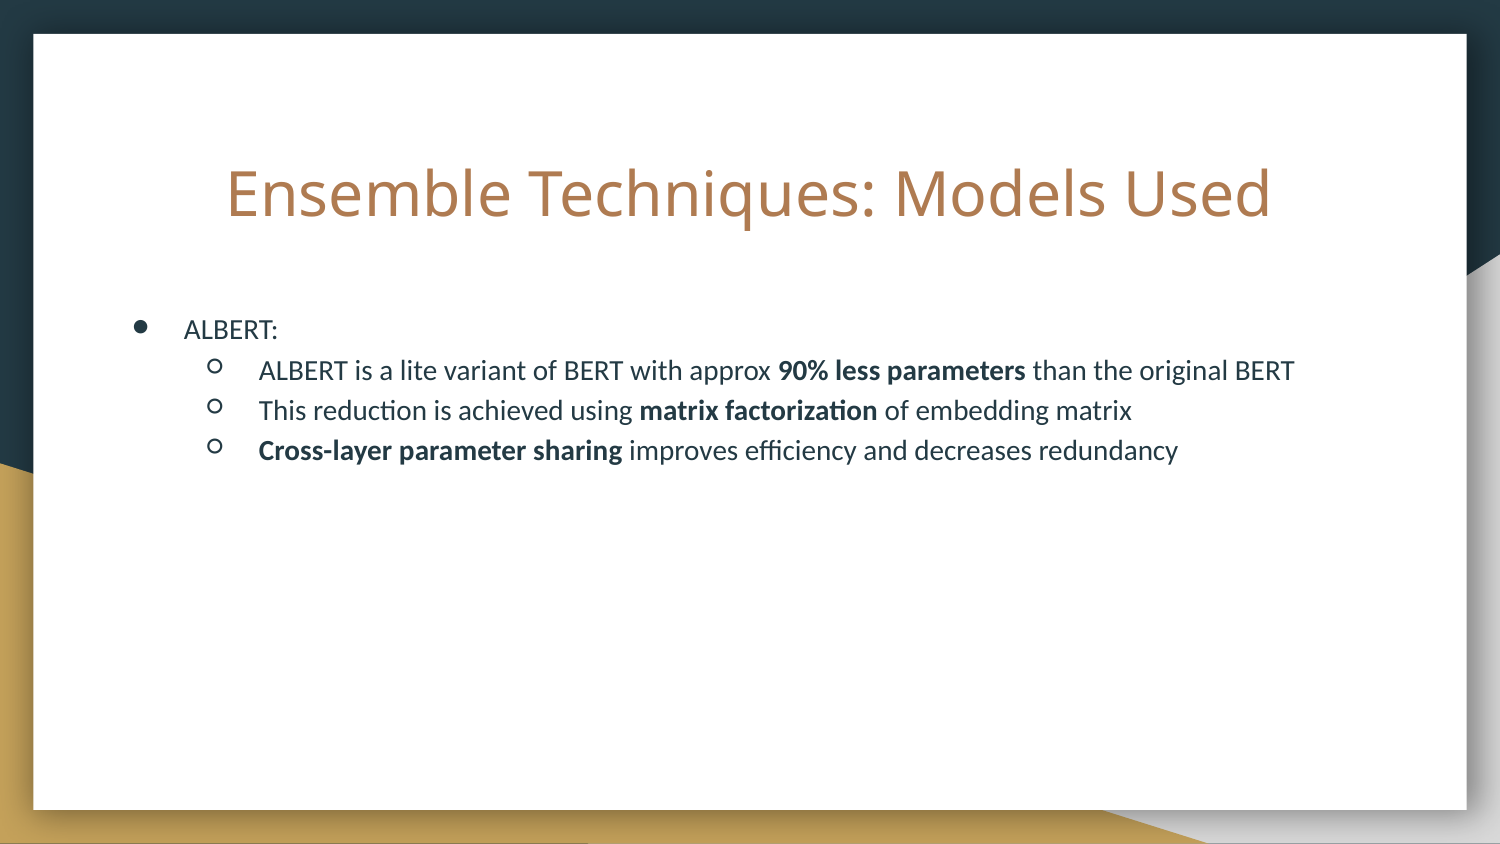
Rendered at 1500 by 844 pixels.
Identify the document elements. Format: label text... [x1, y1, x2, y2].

list ALBERT: ALBERT is a lite variant of BERT with approx 90% less parameters than the original BERT This reduction is achieved using matrix factorization of embedding matrix Cross-layer parameter sharing improves efficiency and decreases redundancy [93, 230, 1366, 752]
title Ensemble Techniques: Models Used [134, 138, 1366, 230]
